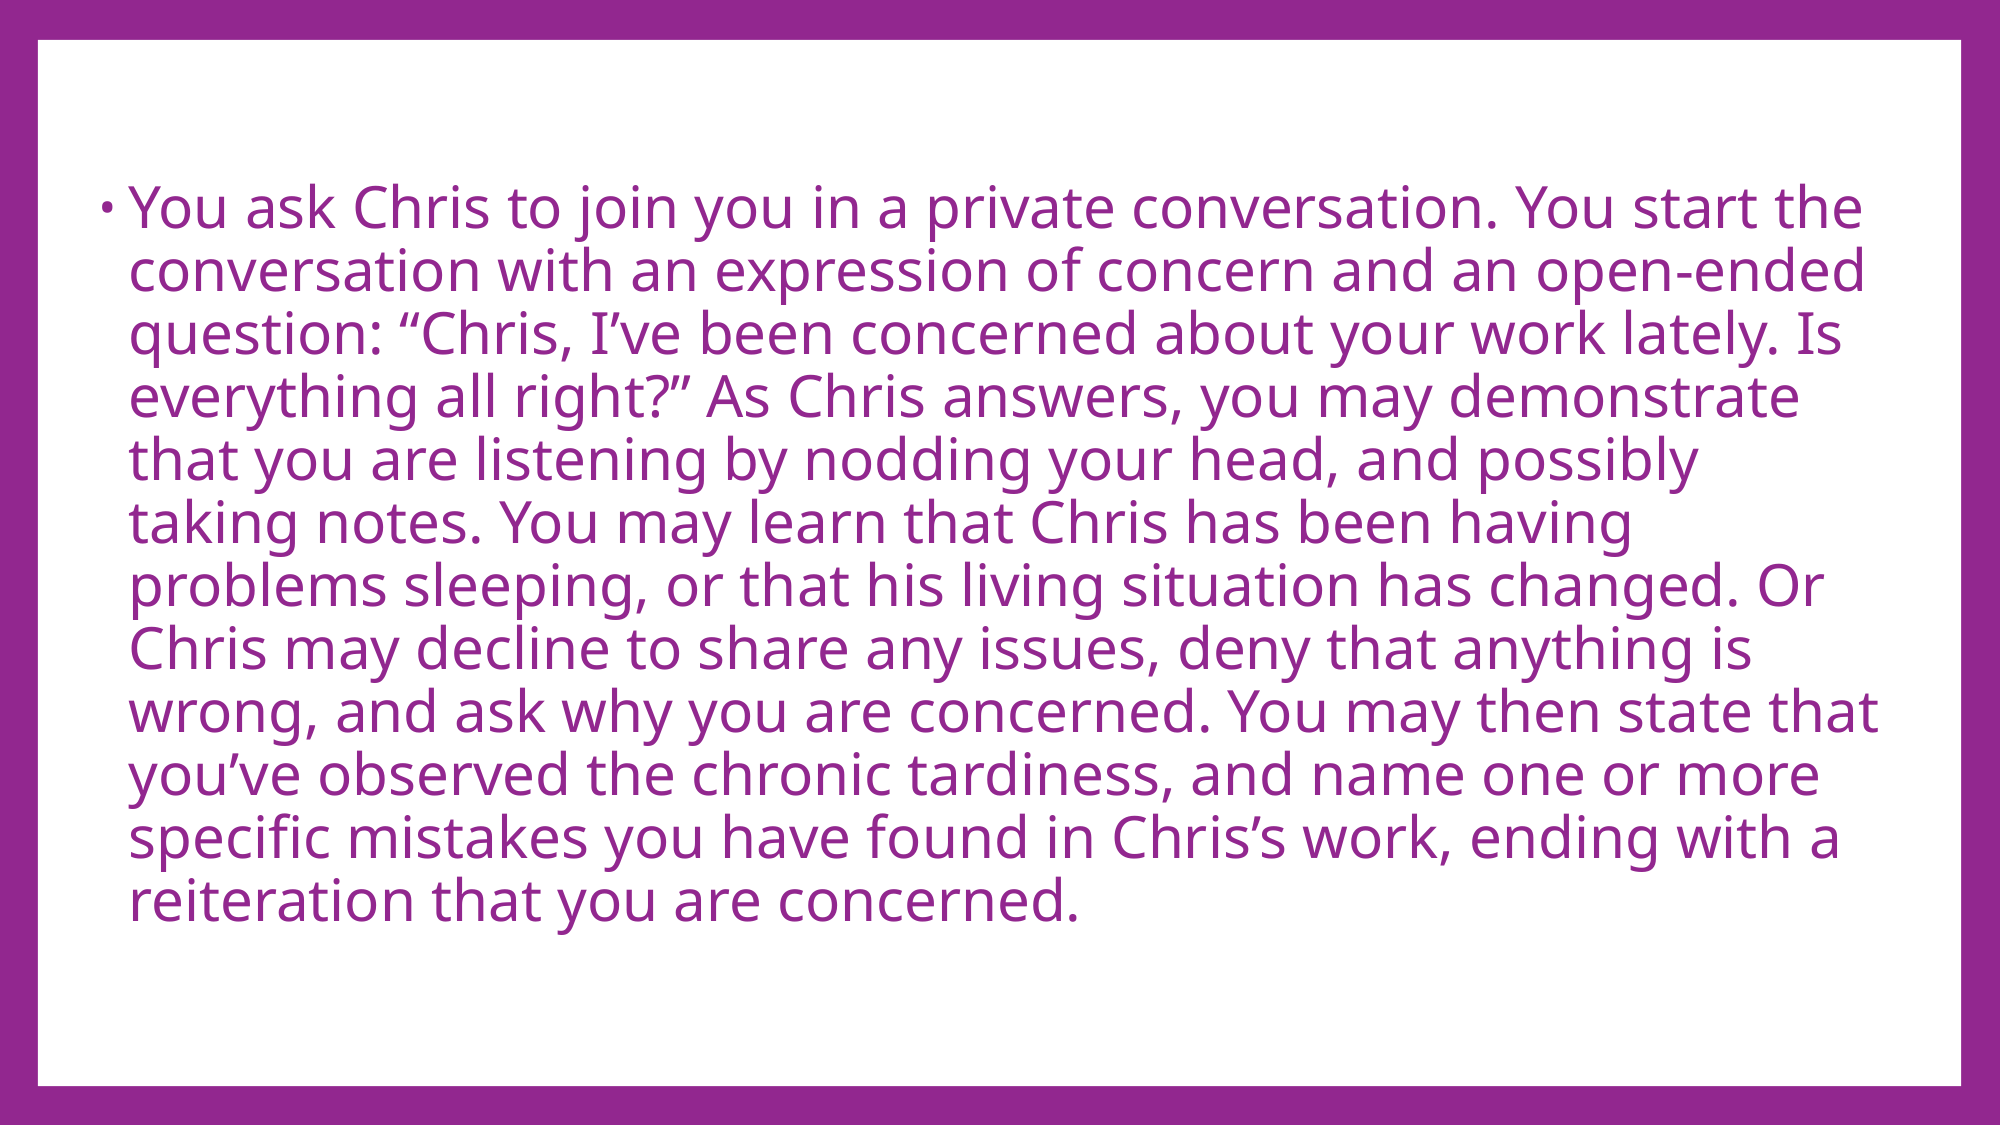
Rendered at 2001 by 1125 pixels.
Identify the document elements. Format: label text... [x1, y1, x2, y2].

list You ask Chris to join you in a private conversation. You start the conversation with an expression of concern and an open-ended question: “Chris, I’ve been concerned about your work lately. Is everything all right?” As Chris answers, you may demonstrate that you are listening by nodding your head, and possibly taking notes. You may learn that Chris has been having problems sleeping, or that his living situation has changed. Or Chris may decline to share any issues, deny that anything is wrong, and ask why you are concerned. You may then state that you’ve observed the chronic tardiness, and name one or more specific mistakes you have found in Chris’s work, ending with a reiteration that you are concerned. [76, 71, 1900, 1000]
